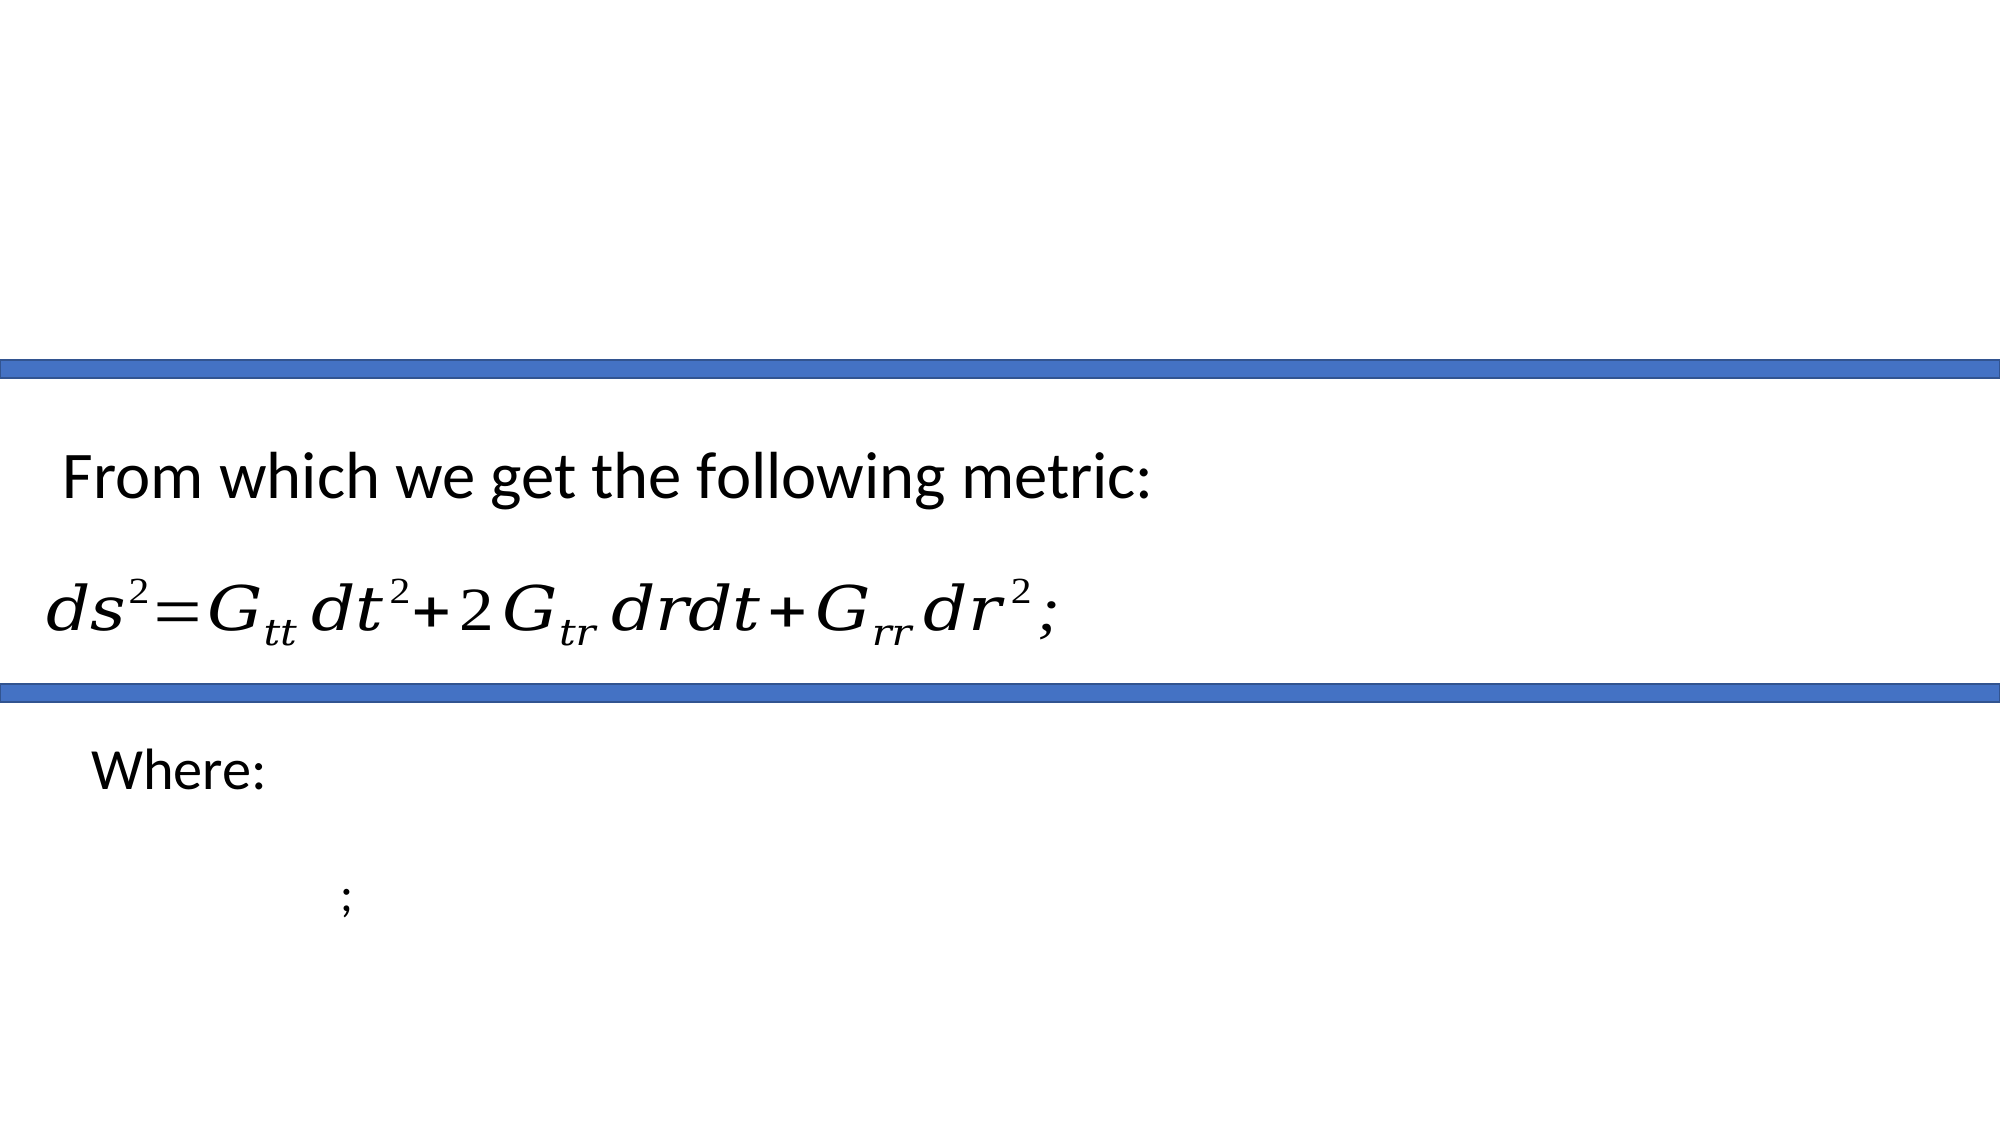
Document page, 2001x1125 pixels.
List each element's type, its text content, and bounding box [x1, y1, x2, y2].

text_box [0, 683, 2000, 703]
text_box [0, 359, 2000, 379]
text_box Where: [76, 723, 282, 854]
text_box From which we get the following metric: [48, 424, 1170, 520]
